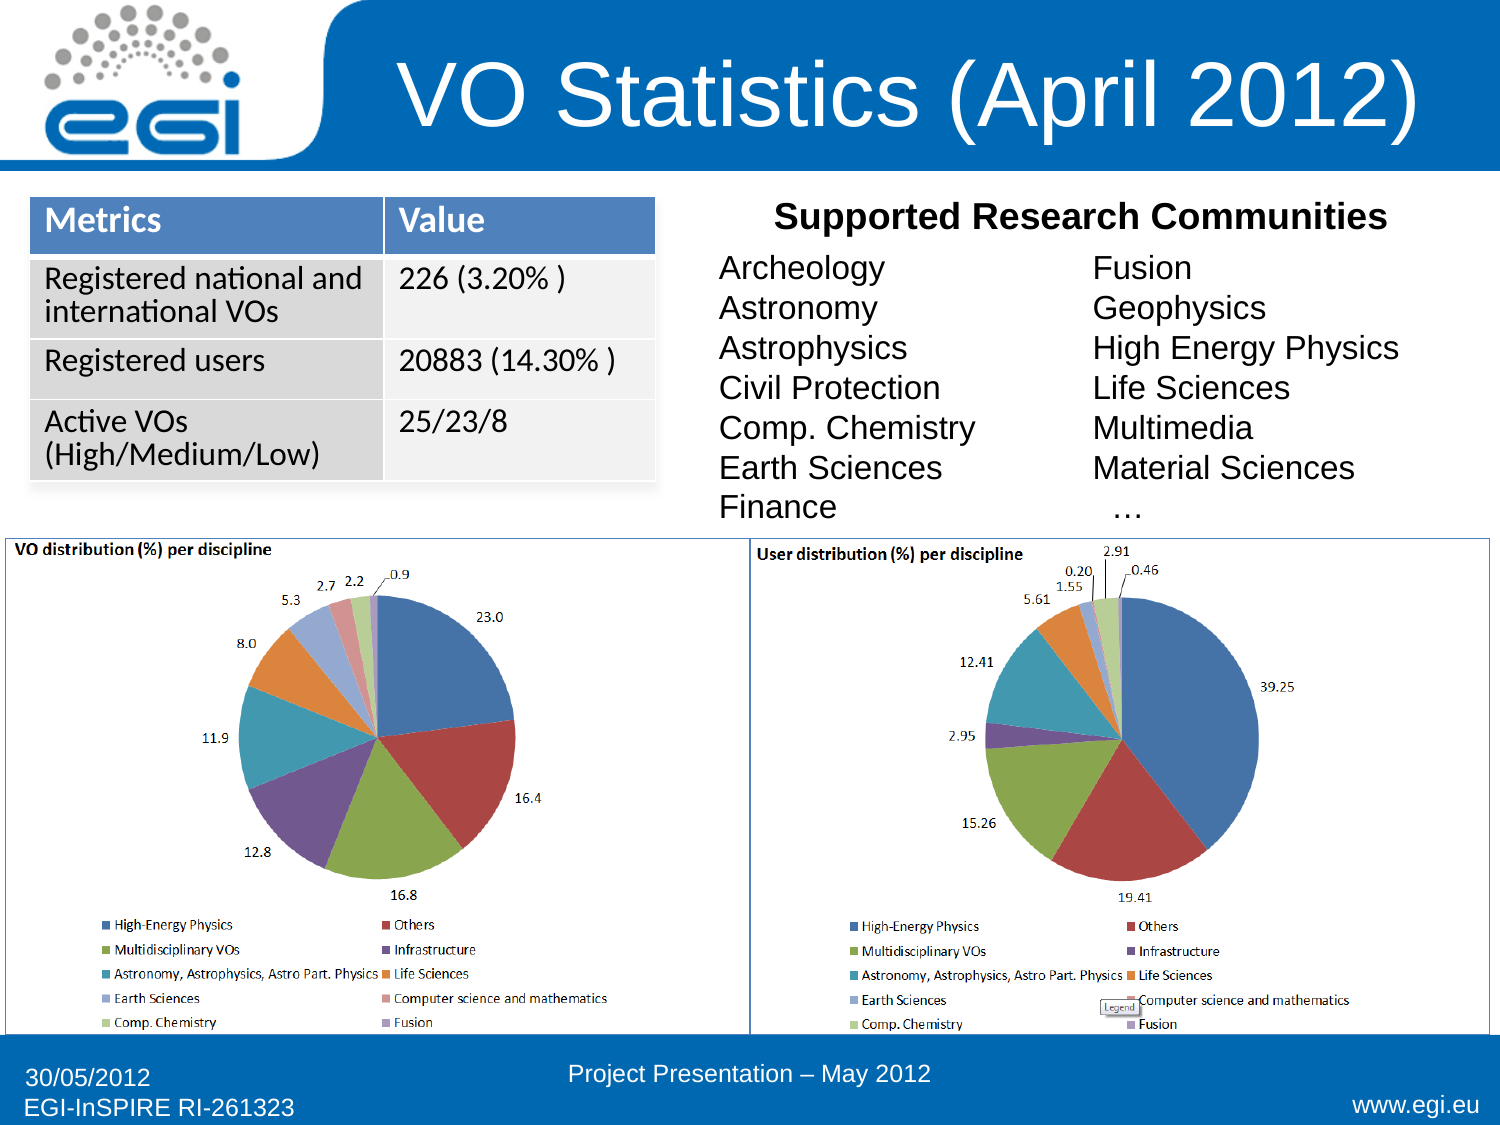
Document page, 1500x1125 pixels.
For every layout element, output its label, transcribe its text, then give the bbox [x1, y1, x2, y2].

picture [0, 0, 1500, 171]
table_cell Active VOs (High/Medium/Low) [30, 400, 383, 480]
table_cell Registered users [30, 340, 383, 399]
title VO Statistics (April 2012) [348, 19, 1471, 161]
table_header Value [385, 197, 655, 254]
text_box Archeology Astronomy Astrophysics Civil Protection Comp. Chemistry Earth Sciences Finance Fusion Geophysics High Energy Physics Life Sciences Multimedia Material Sciences … [718, 238, 1481, 537]
table_cell 226 (3.20% ) [385, 260, 655, 338]
footer Project Presentation – May 2012 [512, 1045, 988, 1103]
table_header Metrics [30, 197, 383, 254]
table_cell 20883 (14.30% ) [385, 340, 655, 399]
text_box Supported Research Communities [714, 184, 1449, 245]
picture [5, 538, 1490, 1036]
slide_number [10, 1046, 361, 1106]
table_cell Registered national and international VOs [30, 260, 383, 338]
table_cell 25/23/8 [385, 400, 655, 480]
